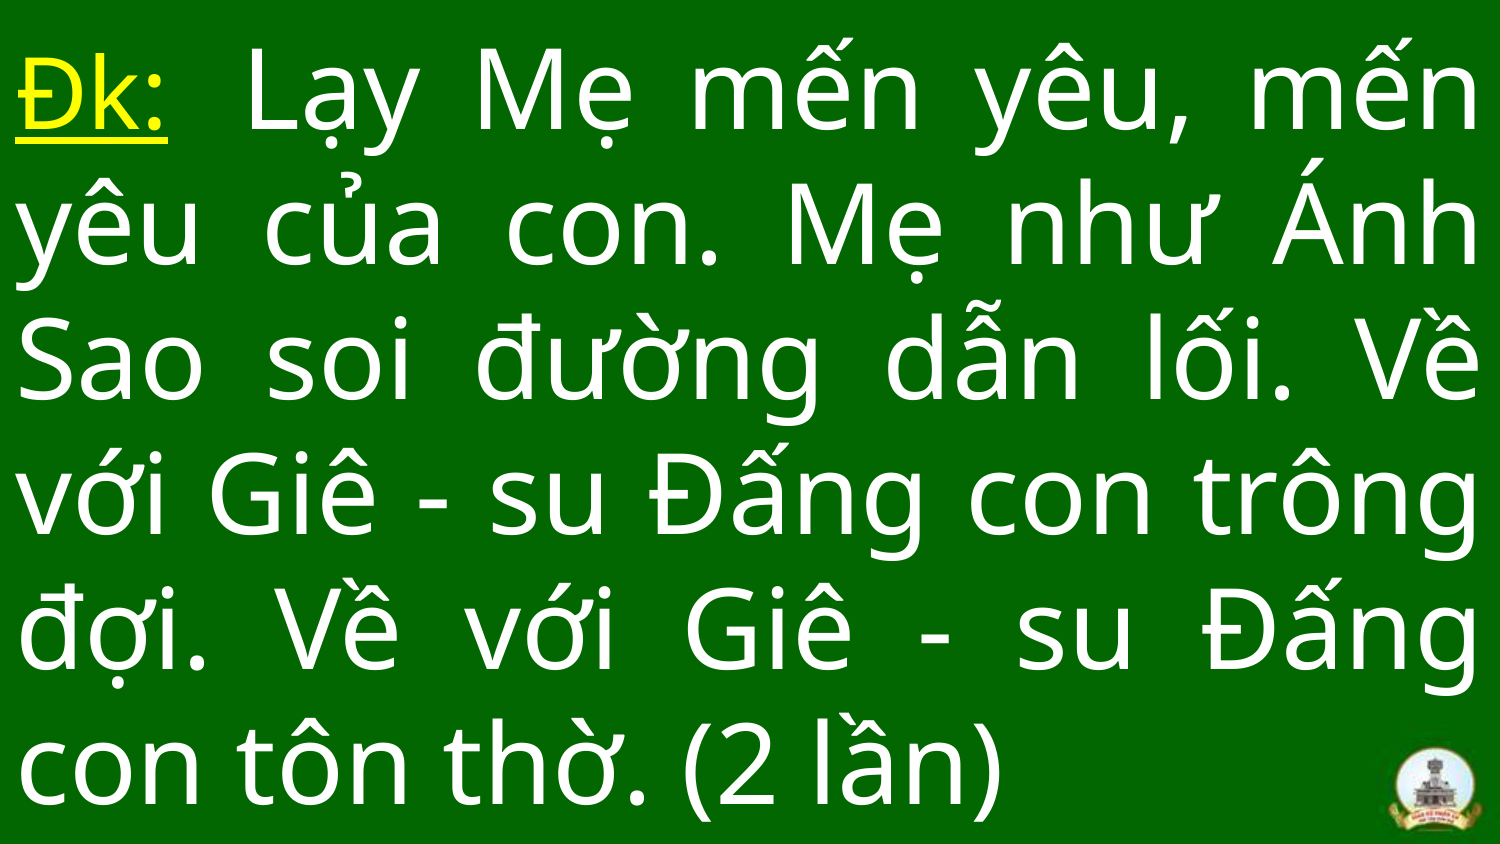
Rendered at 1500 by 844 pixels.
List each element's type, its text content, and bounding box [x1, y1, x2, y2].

title Đk: Lạy Mẹ mến yêu, mến yêu của con. Mẹ như Ánh Sao soi đường dẫn lối. Về với Giê - su Đấng con trông đợi. Về với Giê - su Đấng con tôn thờ. (2 lần) [0, 0, 1500, 844]
